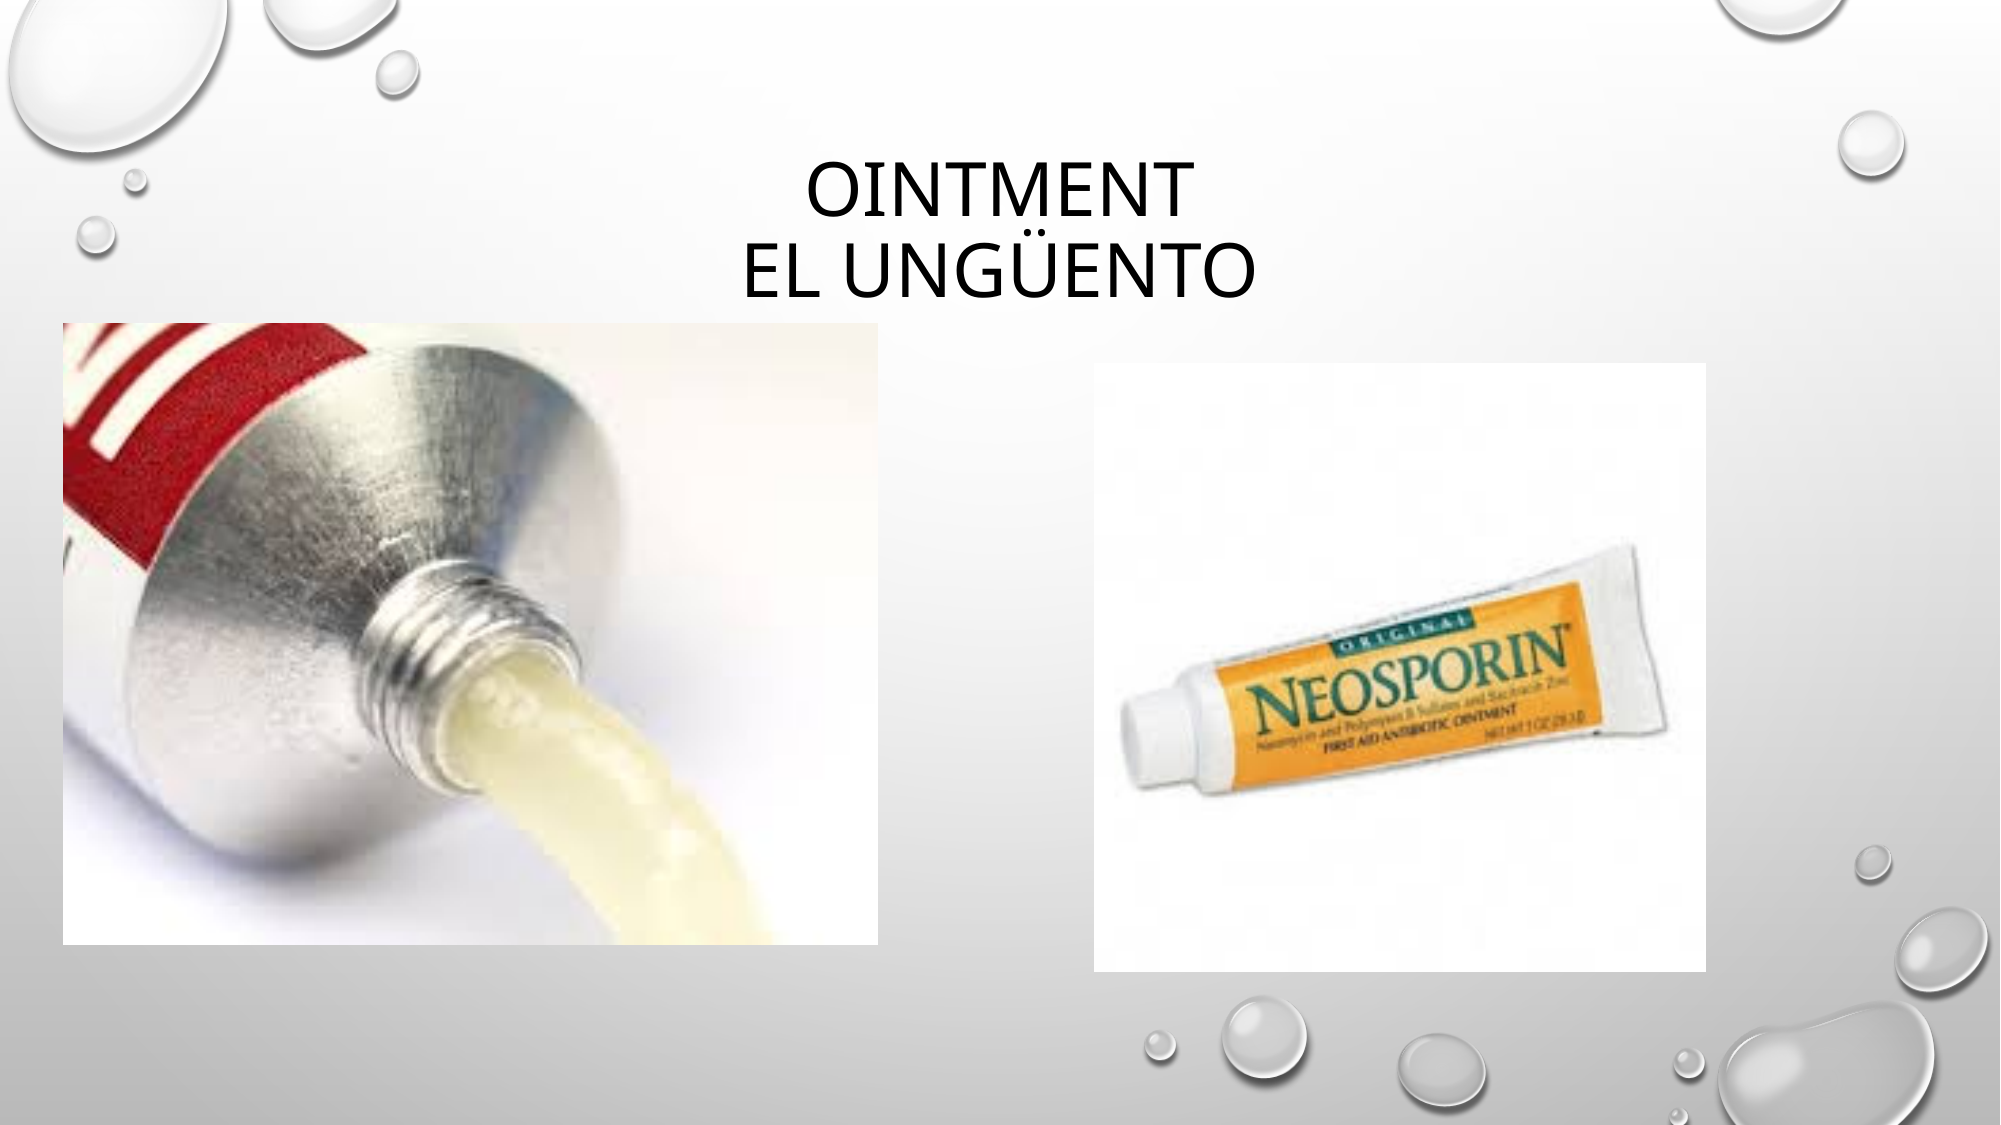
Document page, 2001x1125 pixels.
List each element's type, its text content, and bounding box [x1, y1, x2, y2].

picture [0, 0, 2000, 1125]
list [62, 323, 878, 945]
title Ointment el ungÜento [149, 101, 1851, 364]
